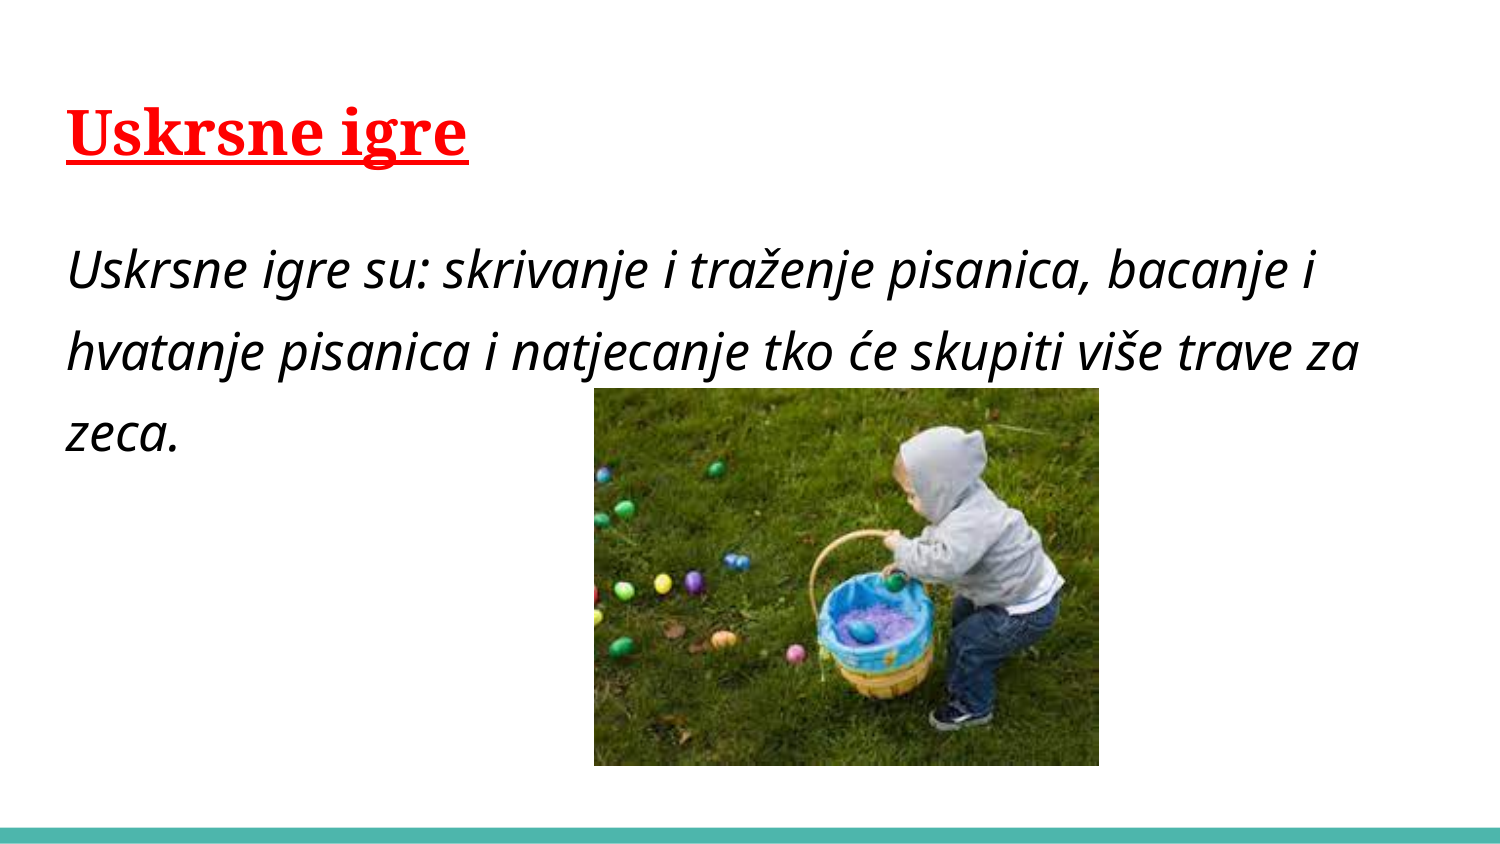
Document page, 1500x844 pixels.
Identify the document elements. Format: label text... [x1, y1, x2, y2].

list Uskrsne igre su: skrivanje i traženje pisanica, bacanje i hvatanje pisanica i natjecanje tko će skupiti više trave za zeca. [51, 207, 1449, 750]
picture [594, 387, 1099, 766]
title Uskrsne igre [51, 72, 1449, 189]
